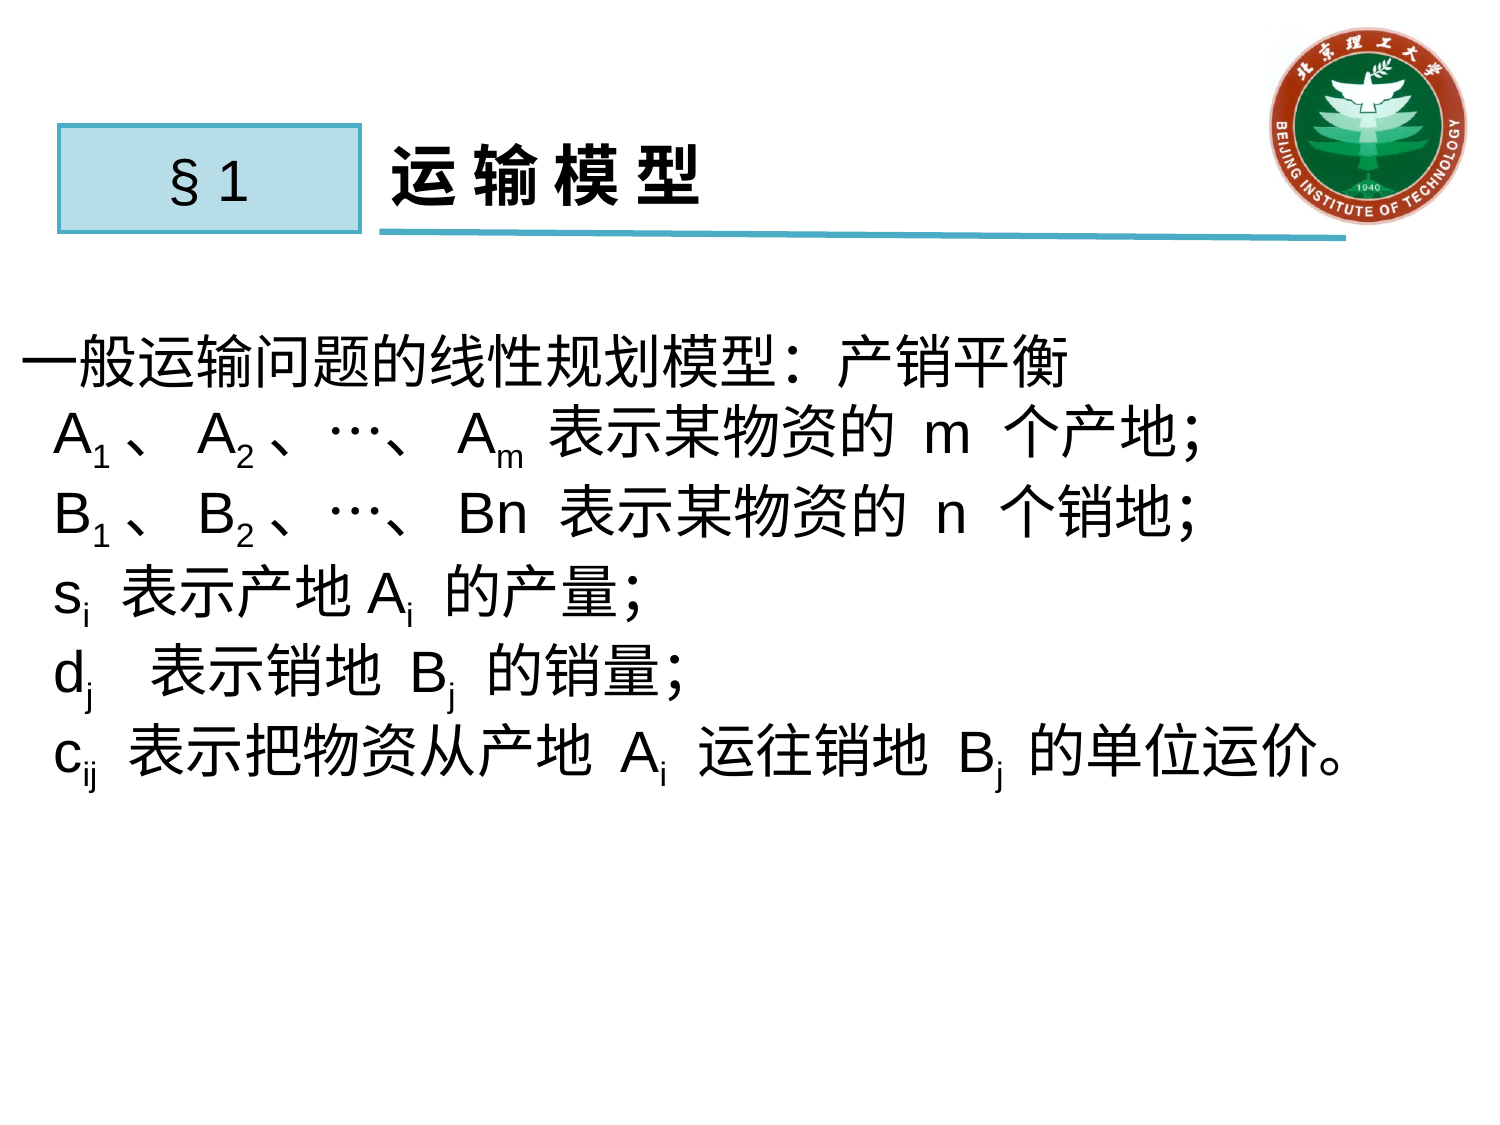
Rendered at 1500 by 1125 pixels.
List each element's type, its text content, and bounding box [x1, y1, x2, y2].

text_box 一般运输问题的线性规划模型：产销平衡 A1、A2、…、Am 表示某物资的 m 个产地； B1、B2、…、Bn 表示某物资的 n 个销地； si 表示产地Ai 的产量； dj 表示销地 Bj 的销量； cij 表示把物资从产地 Ai 运往销地 Bj 的单位运价。 [20, 255, 1480, 1125]
text_box § 1 [59, 125, 361, 232]
text_box 运 输 模 型 [375, 126, 1260, 223]
text_box 运 输 模 型 [1472, 126, 1480, 223]
picture [1266, 24, 1468, 227]
